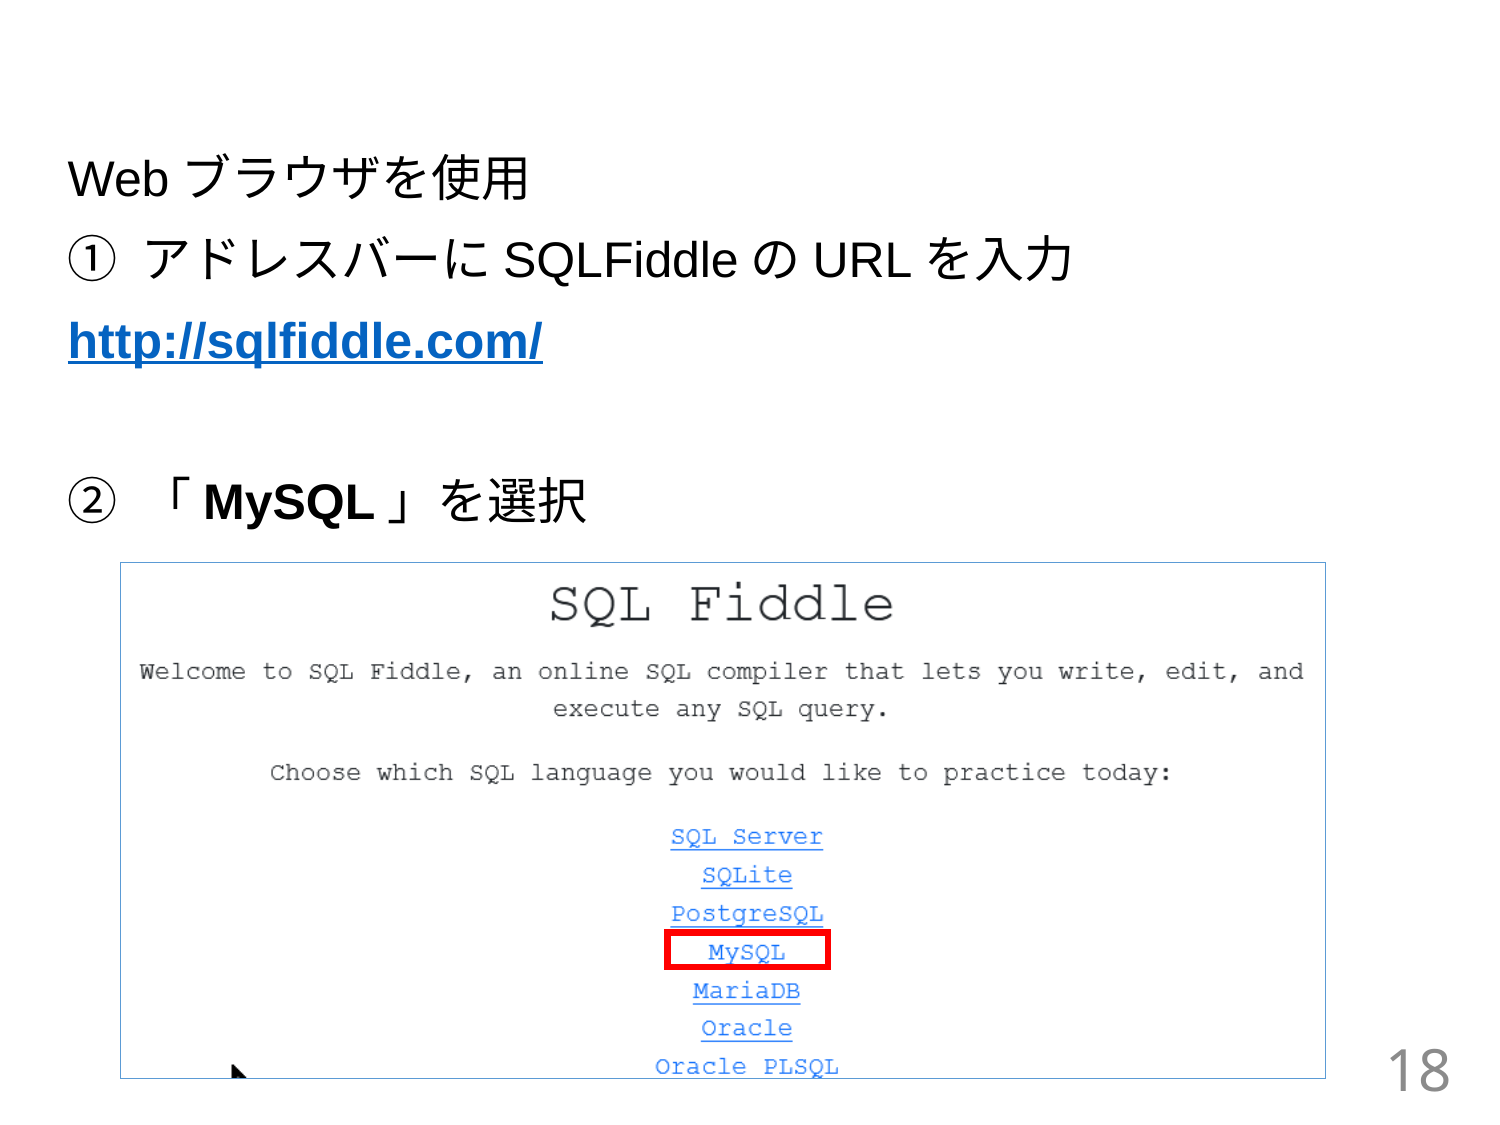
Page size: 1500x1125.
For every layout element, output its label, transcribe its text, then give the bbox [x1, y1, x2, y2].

slide_number 18 [1129, 1042, 1467, 1103]
picture [120, 562, 1326, 1079]
list Webブラウザを使用 ① アドレスバーにSQLFiddleのURLを入力 http://sqlfiddle.com/ ② 「MySQL」を選択 [52, 138, 1441, 1014]
